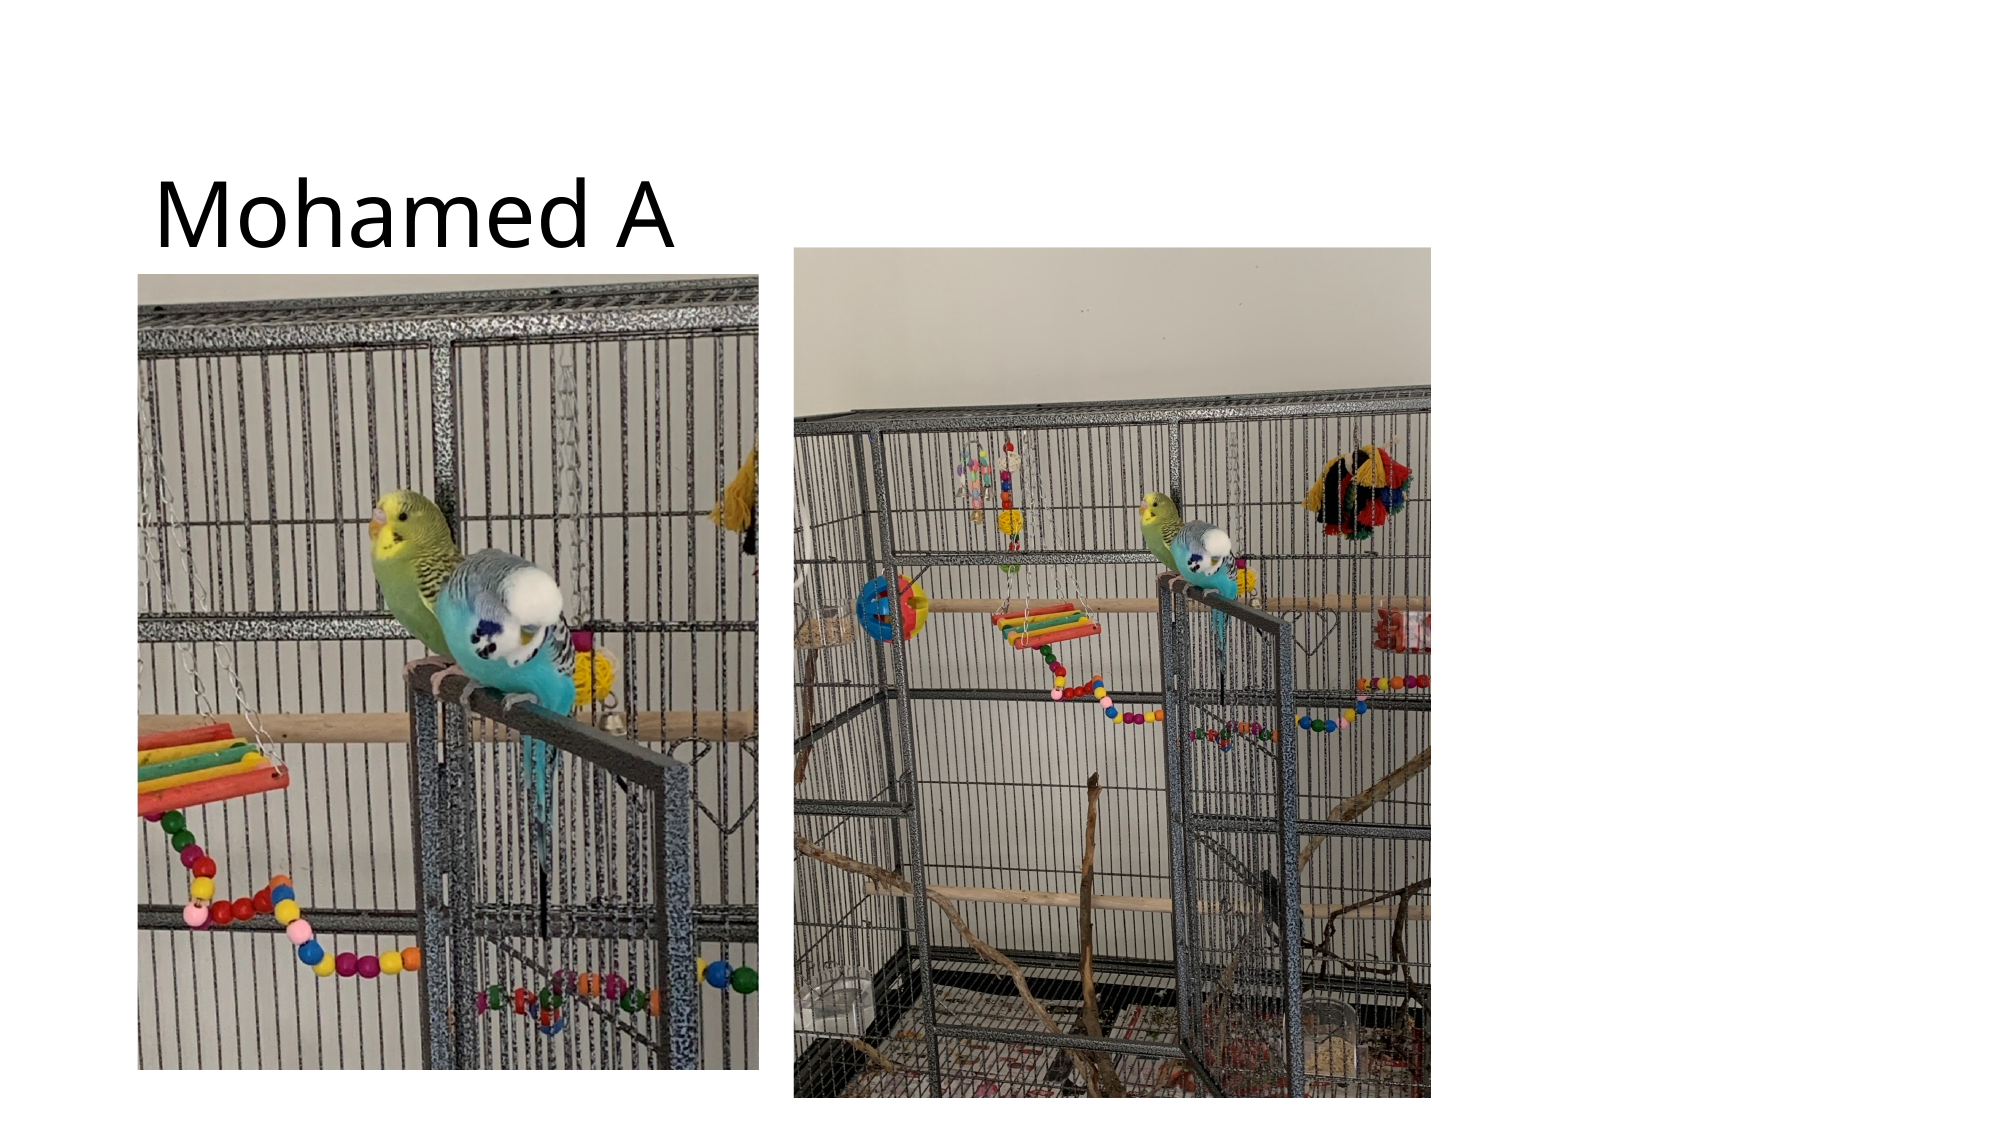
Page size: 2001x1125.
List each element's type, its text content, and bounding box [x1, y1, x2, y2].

title Mohamed A [137, 59, 1863, 278]
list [687, 353, 1538, 991]
picture [794, 991, 1431, 1097]
picture [794, 249, 1431, 353]
picture [50, 274, 846, 1070]
